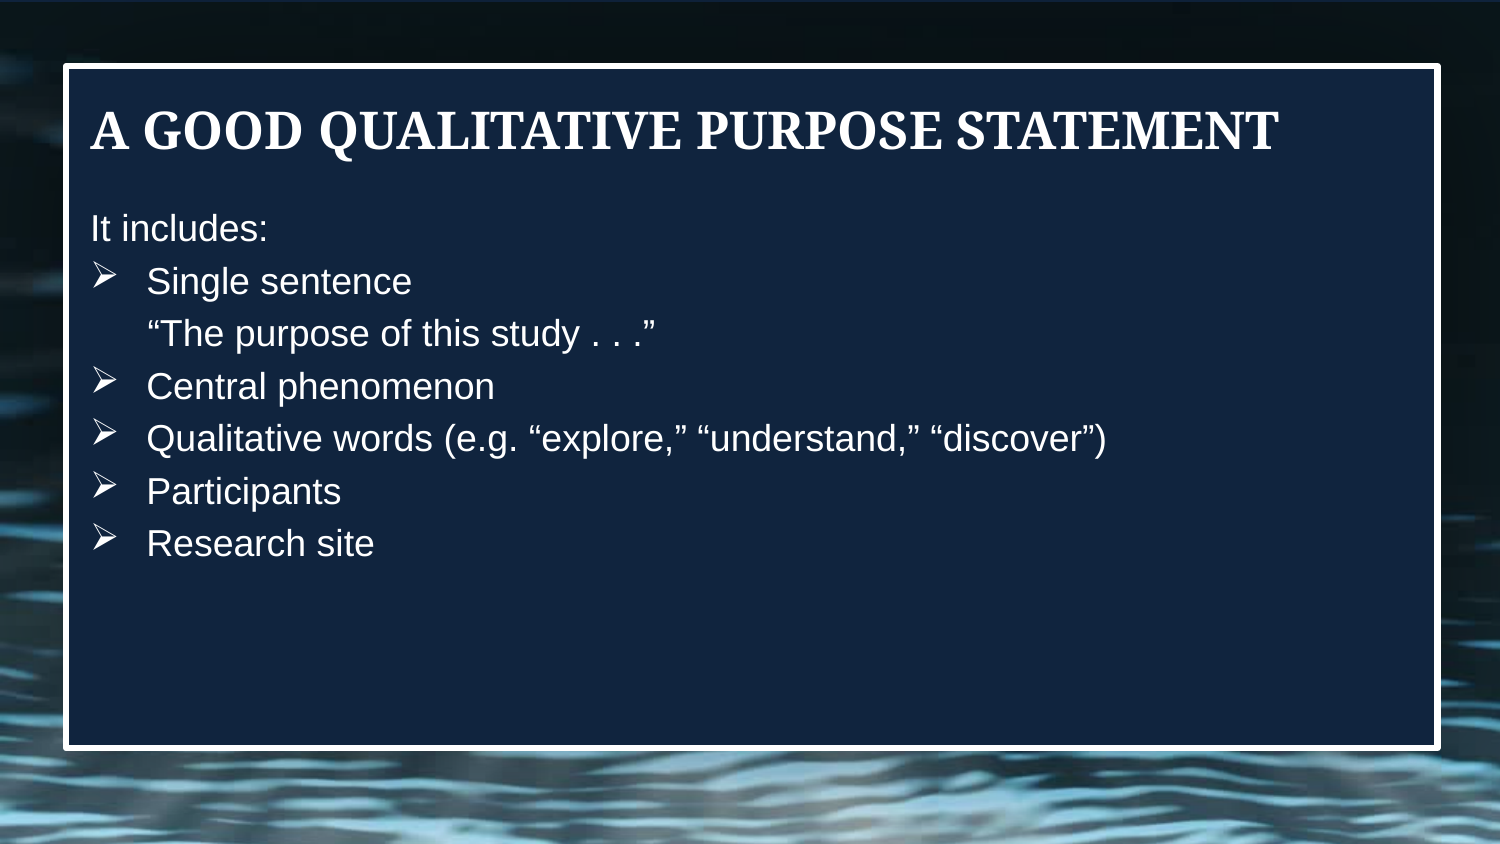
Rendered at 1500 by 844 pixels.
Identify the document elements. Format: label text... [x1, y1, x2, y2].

picture [0, 2, 1500, 844]
list It includes: Single sentence “The purpose of this study . . .” Central phenomenon Qualitative words (e.g. “explore,” “understand,” “discover”) Participants Research site [75, 196, 1425, 731]
title A GOOD QUALITATIVE PURPOSE STATEMENT [75, 76, 1425, 181]
